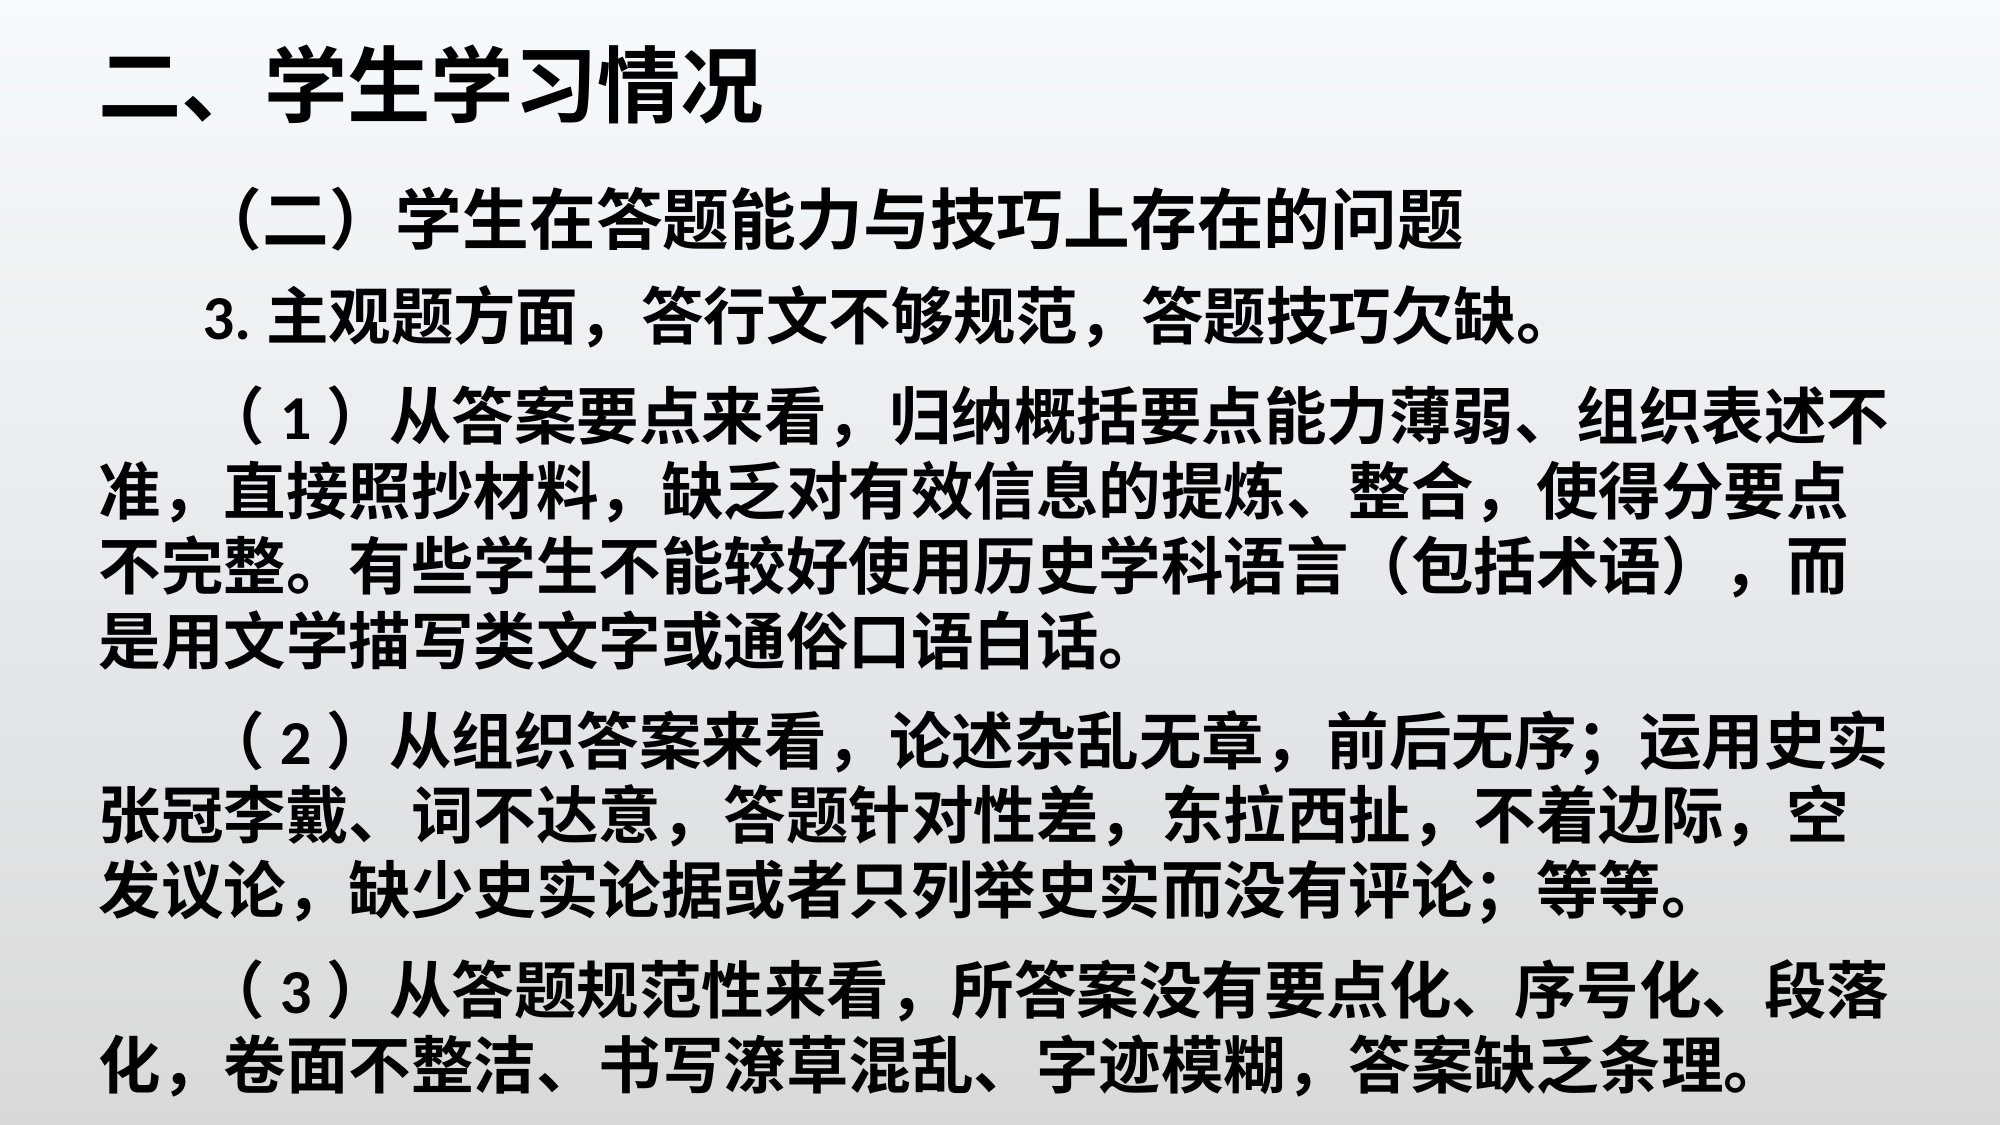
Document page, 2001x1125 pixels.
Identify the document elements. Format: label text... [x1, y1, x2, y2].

text_box 二、学生学习情况 [83, 36, 1004, 143]
text_box 3.主观题方面，答行文不够规范，答题技巧欠缺。 （1）从答案要点来看，归纳概括要点能力薄弱、组织表述不准，直接照抄材料，缺乏对有效信息的提炼、整合，使得分要点不完整。有些学生不能较好使用历史学科语言（包括术语），而是用文学描写类文字或通俗口语白话。 （2）从组织答案来看，论述杂乱无章，前后无序；运用史实张冠李戴、词不达意，答题针对性差，东拉西扯，不着边际，空发议论，缺少史实论据或者只列举史实而没有评论；等等。 （3）从答题规范性来看，所答案没有要点化、序号化、段落化，卷面不整洁、书写潦草混乱、字迹模糊，答案缺乏条理。 [84, 269, 1922, 1109]
text_box （二）学生在答题能力与技巧上存在的问题 [45, 170, 1948, 265]
